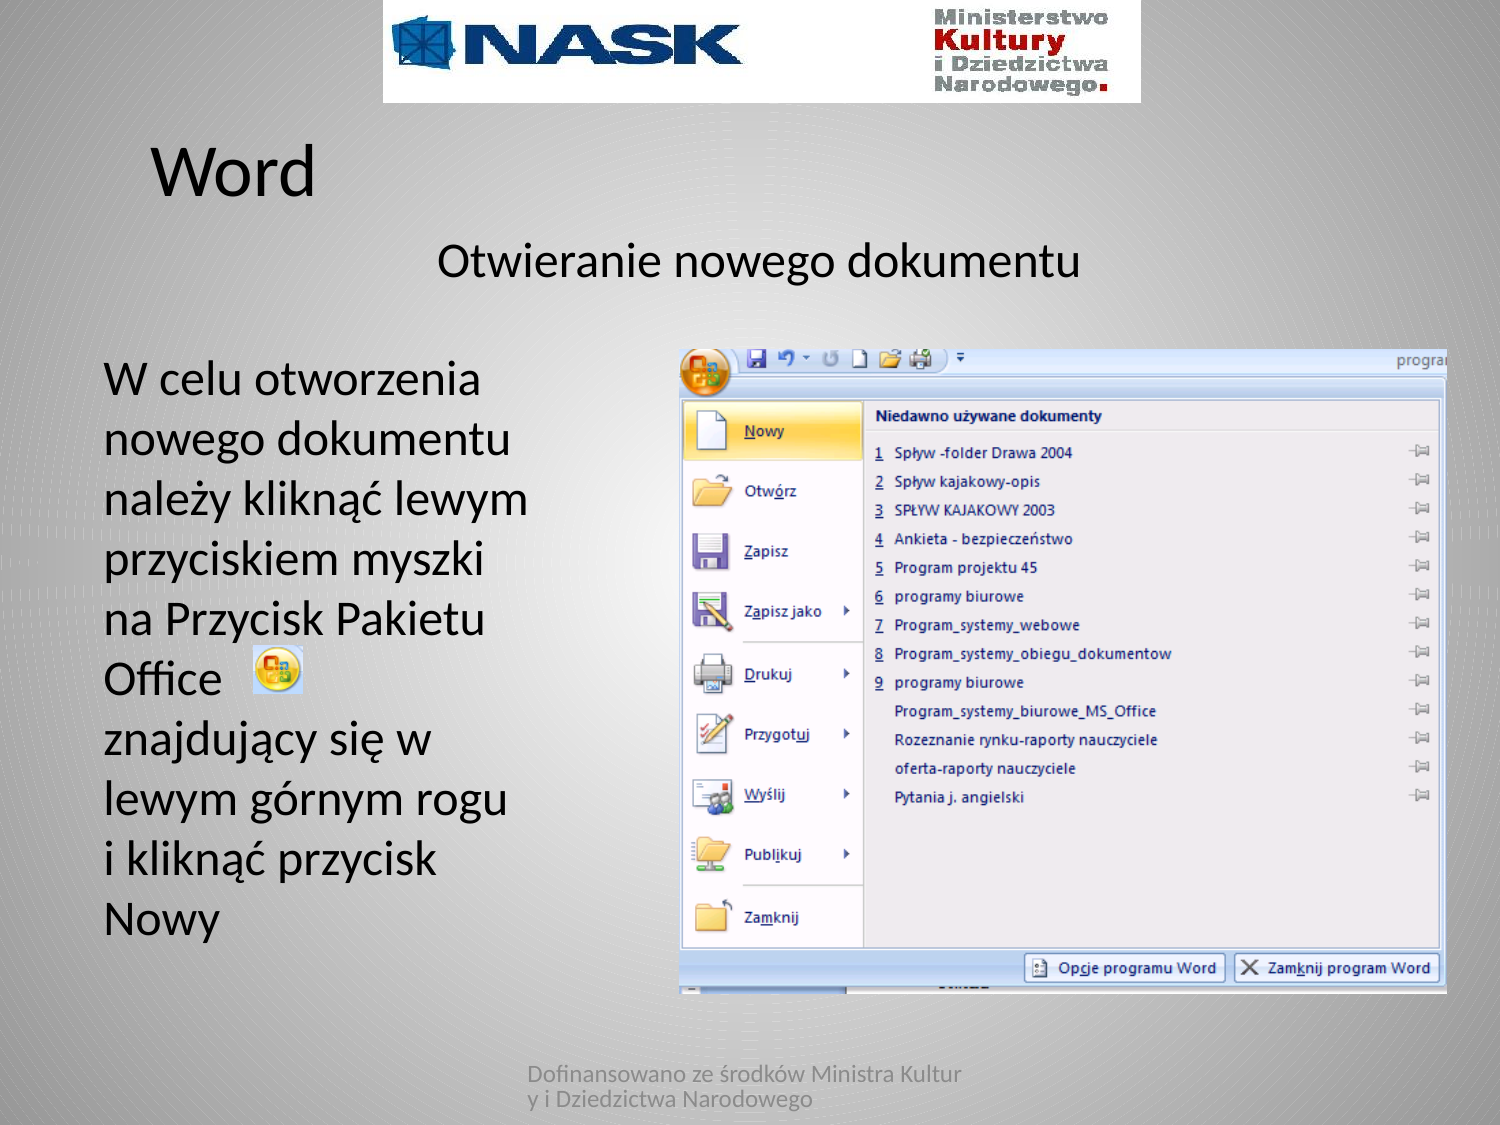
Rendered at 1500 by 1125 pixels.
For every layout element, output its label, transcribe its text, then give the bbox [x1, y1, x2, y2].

picture [678, 349, 1447, 994]
picture [253, 644, 303, 694]
footer Dofinansowano ze środków Ministra Kultury i Dziedzictwa Narodowego [512, 1042, 988, 1103]
text_box W celu otworzenia nowego dokumentu należy kliknąć lewym przyciskiem myszki na Przycisk Pakietu Office znajdujący się w lewym górnym rogu i kliknąć przycisk Nowy [88, 338, 550, 953]
text_box Word [135, 113, 384, 219]
picture [383, 0, 1141, 104]
text_box Otwieranie nowego dokumentu [422, 219, 1097, 295]
